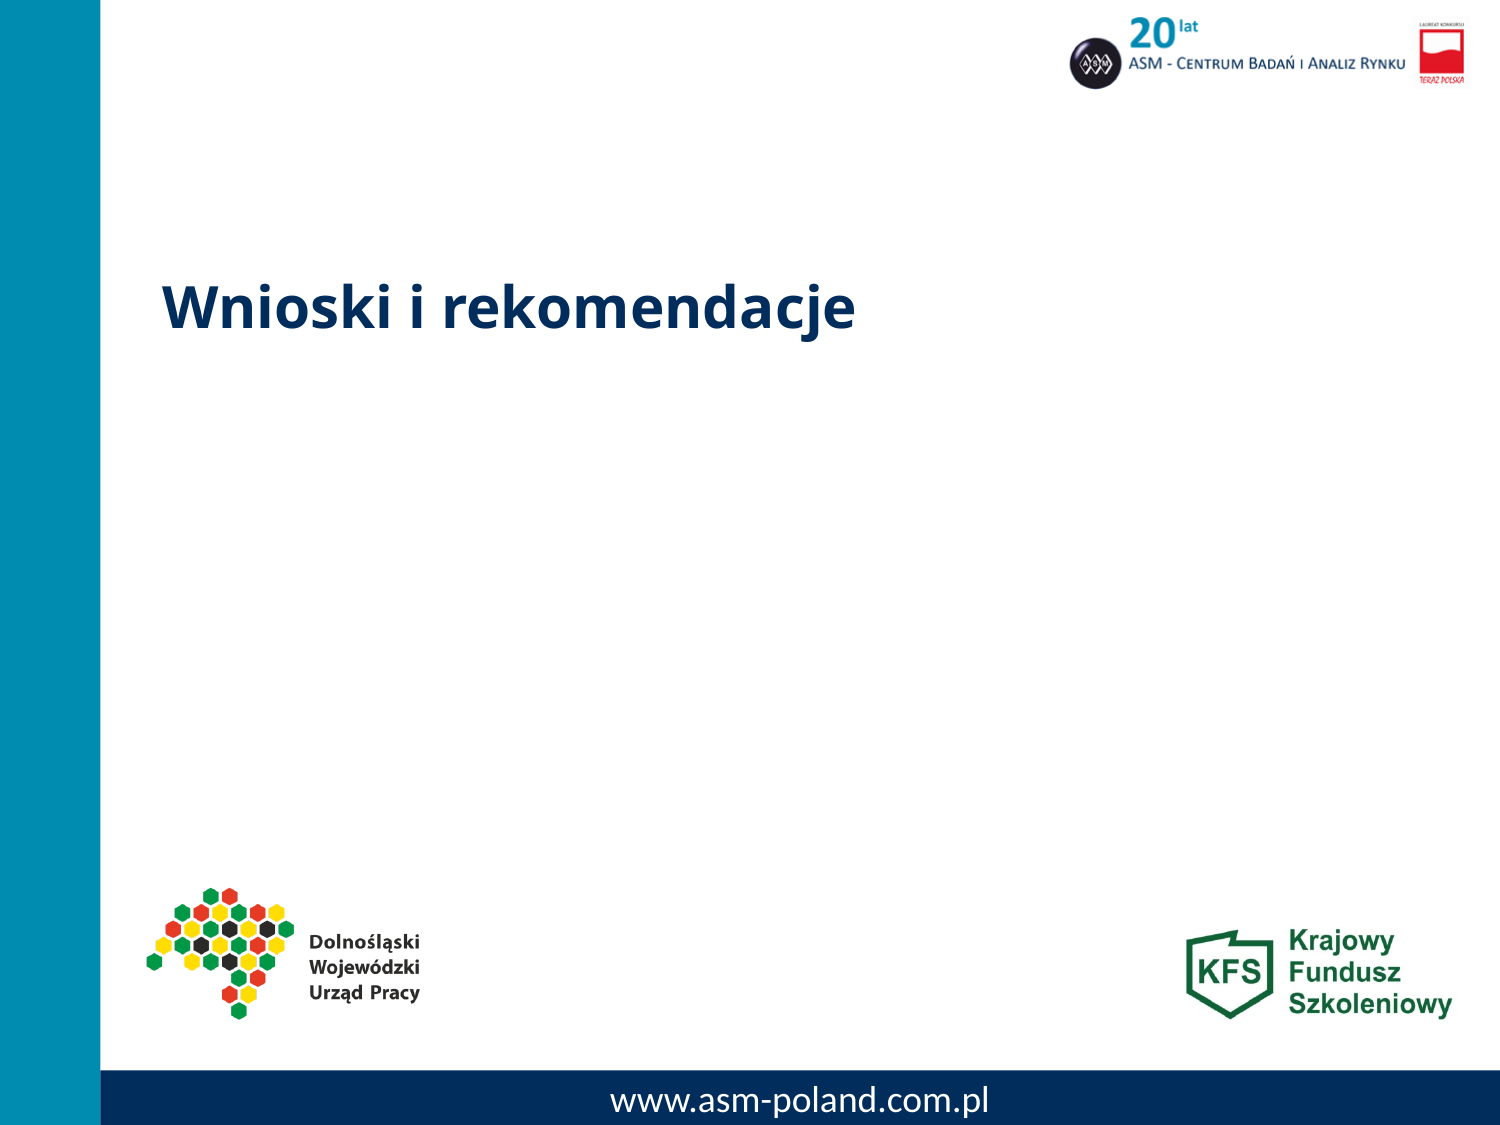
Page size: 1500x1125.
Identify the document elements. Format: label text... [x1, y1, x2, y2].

picture [123, 864, 443, 1043]
picture [1068, 9, 1470, 90]
picture [1163, 904, 1475, 1043]
list Wnioski i rekomendacje [147, 262, 1425, 1005]
